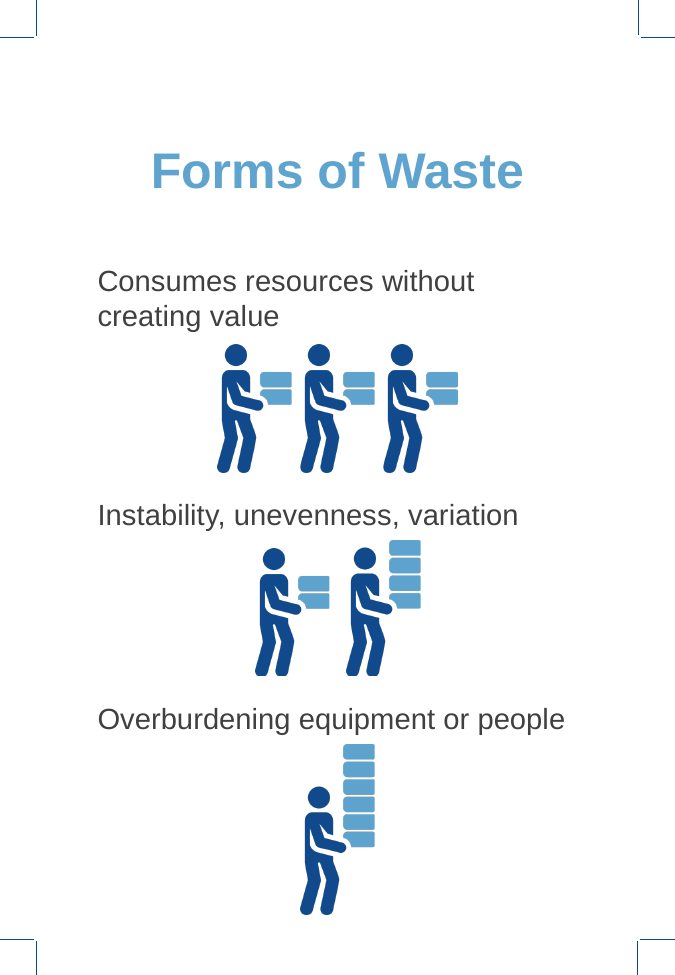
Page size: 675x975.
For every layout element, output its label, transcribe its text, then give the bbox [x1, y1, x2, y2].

title Forms of Waste [75, 149, 600, 198]
text_box Overburdening equipment or people [97, 700, 578, 743]
picture [300, 744, 375, 915]
list Consumes resources without creating value [97, 262, 578, 338]
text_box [254, 540, 421, 676]
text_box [217, 344, 458, 473]
text_box Instability, unevenness, variation [97, 496, 578, 539]
